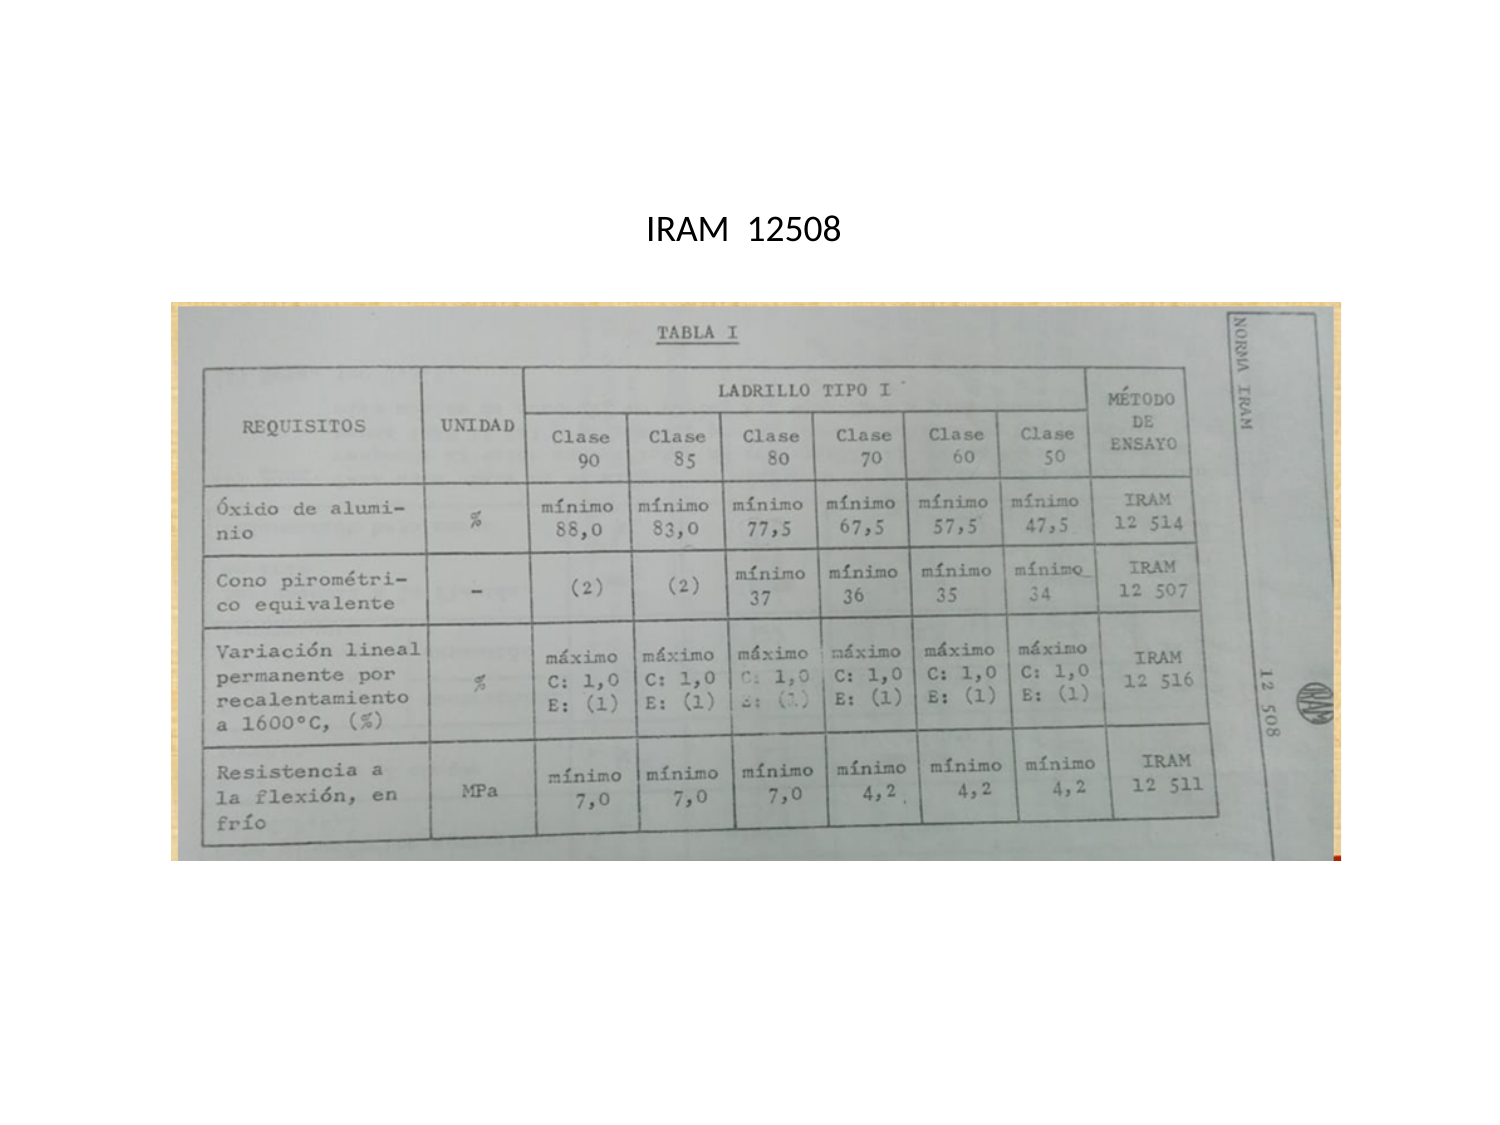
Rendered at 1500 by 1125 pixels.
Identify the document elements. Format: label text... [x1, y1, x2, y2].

text_box IRAM 12508 [253, 196, 1235, 256]
picture [170, 302, 1342, 862]
